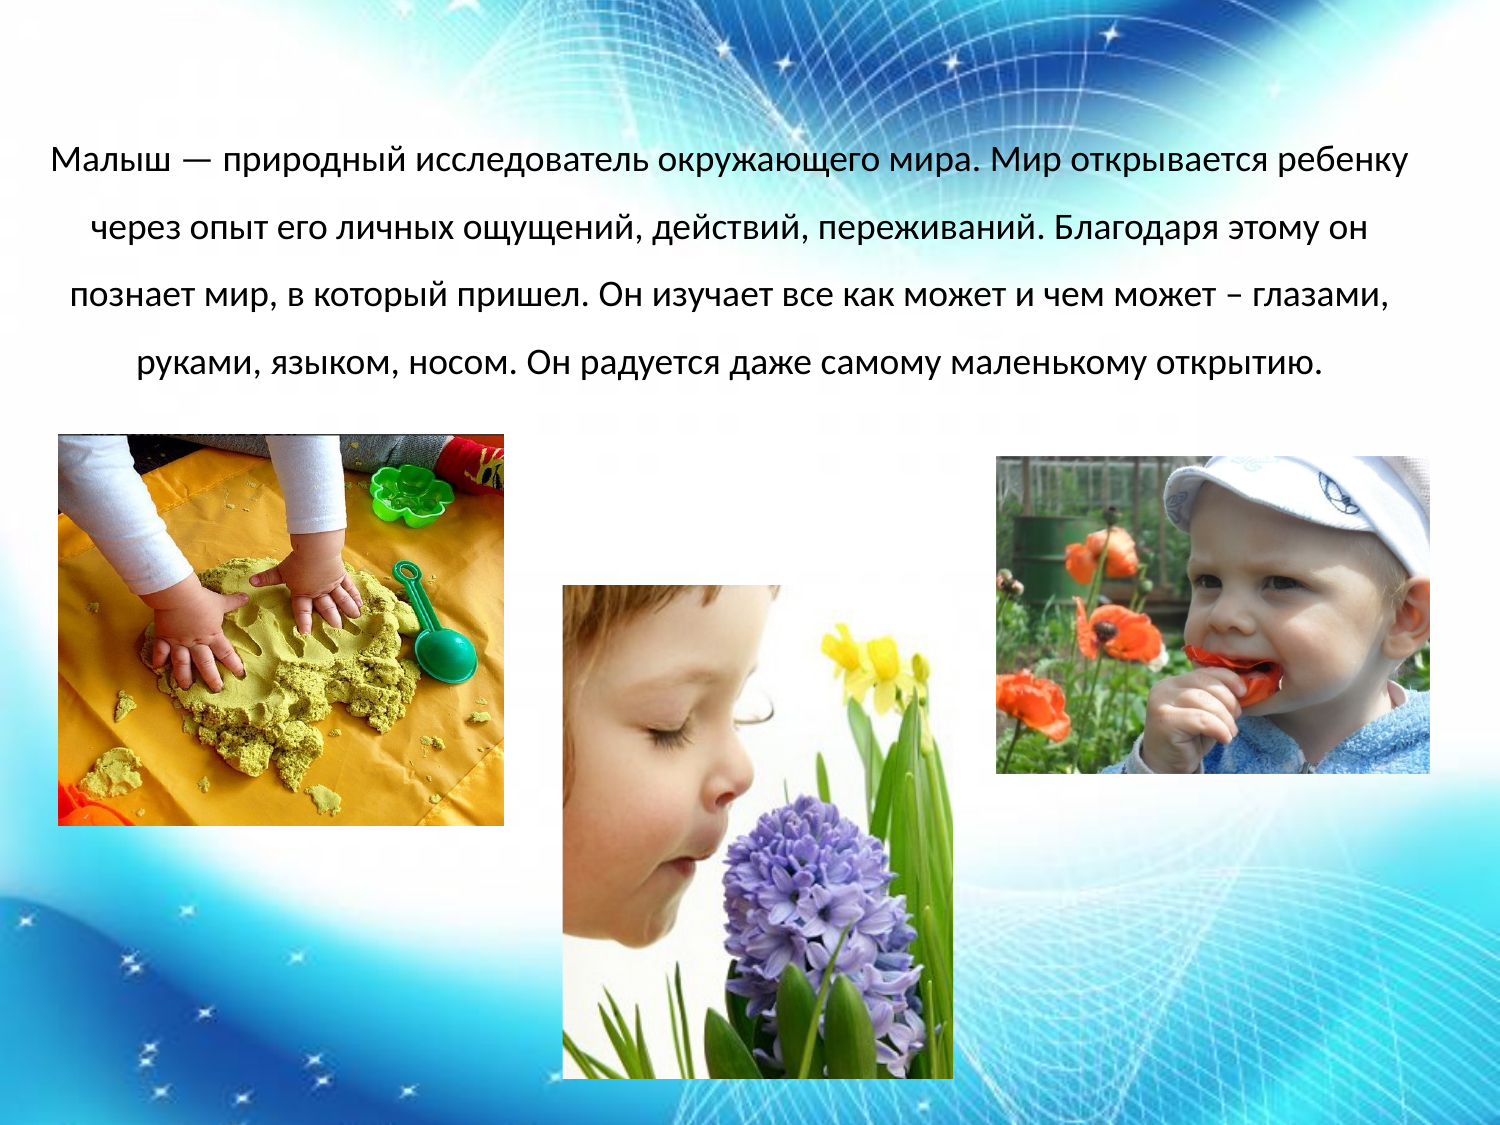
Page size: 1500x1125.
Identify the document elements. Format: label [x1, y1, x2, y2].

list [995, 456, 1430, 774]
picture [0, 0, 1500, 1125]
